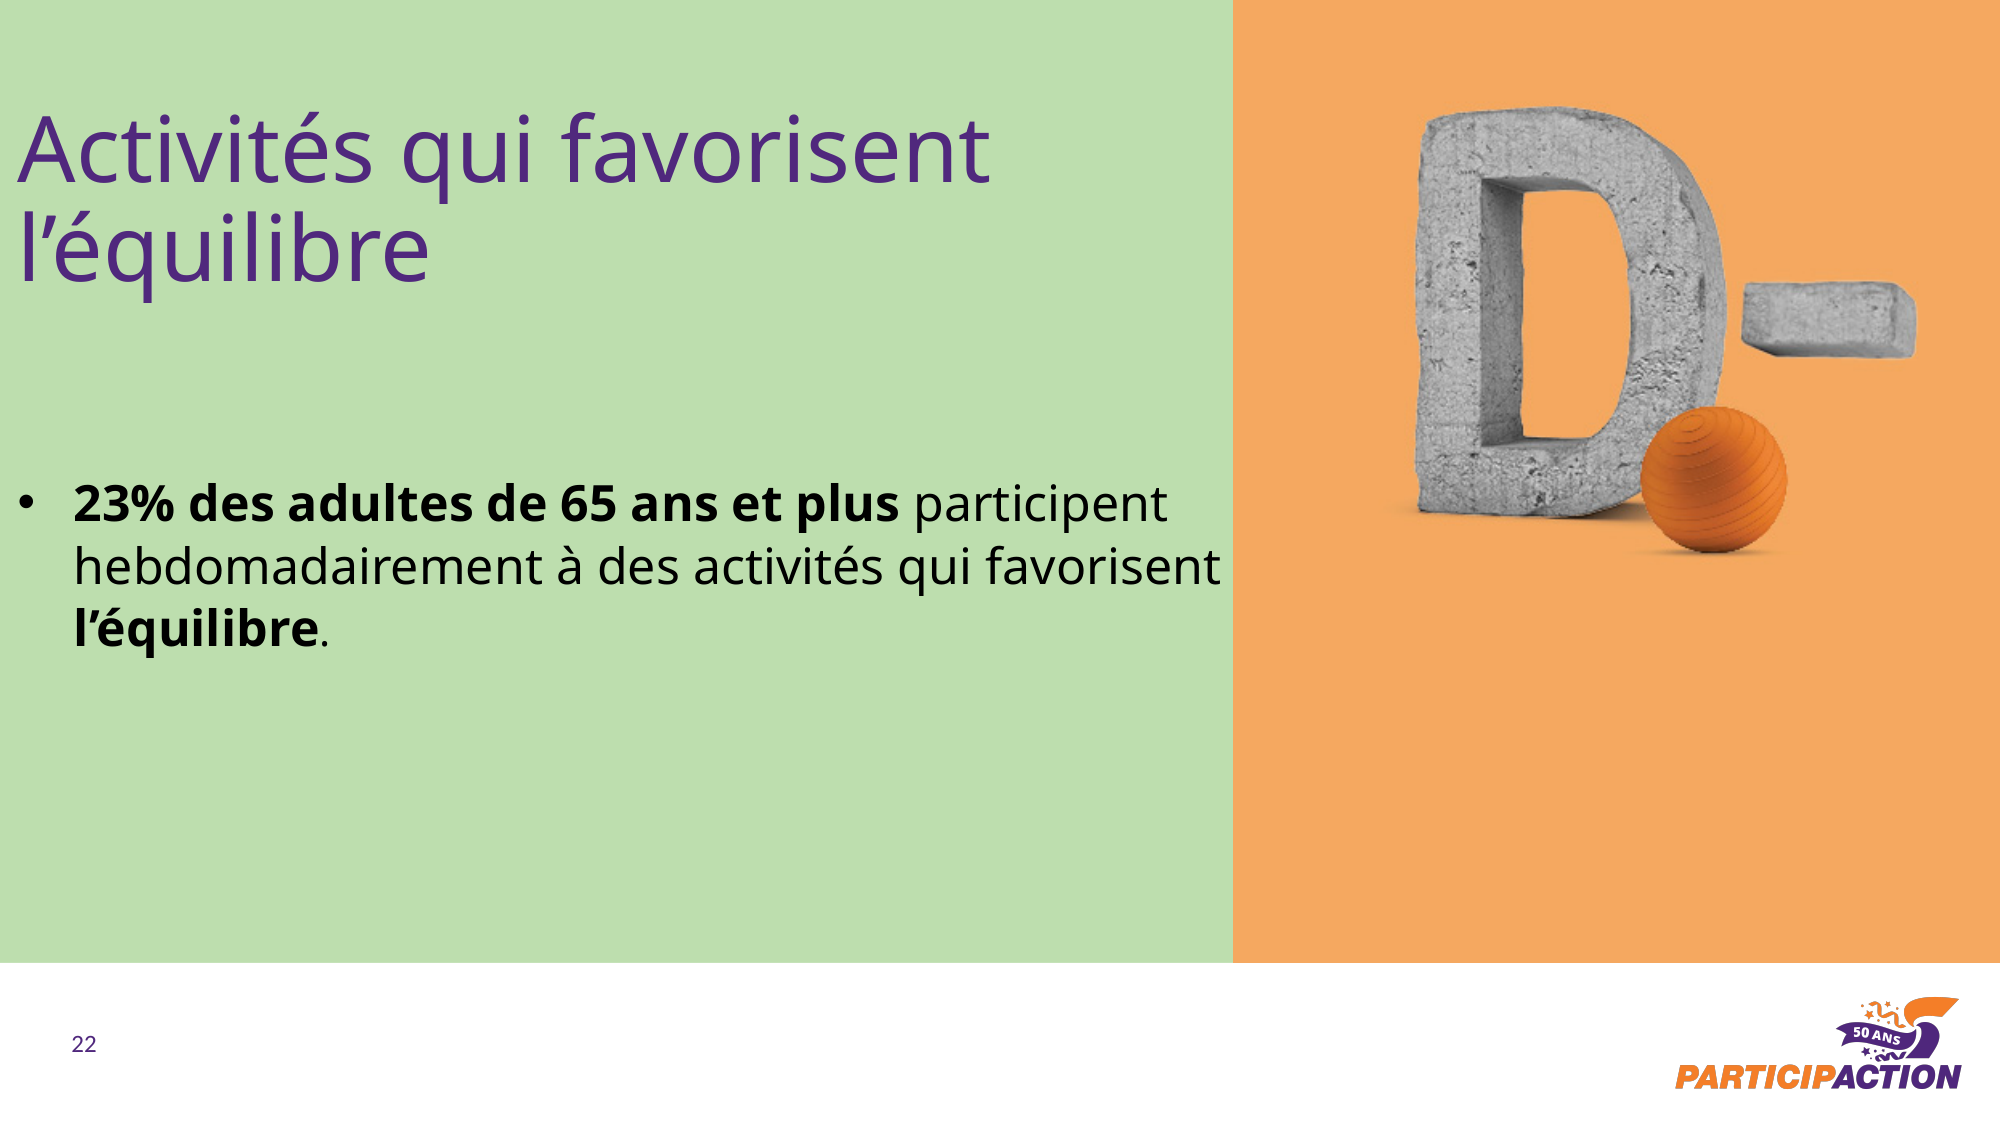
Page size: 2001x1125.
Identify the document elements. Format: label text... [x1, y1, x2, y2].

picture [1669, 995, 1968, 1091]
picture [1233, 0, 2000, 963]
list Activités qui favorisent l’équilibre [2, 93, 1169, 309]
list 23% des adultes de 65 ans et plus participent hebdomadairement à des activités qui favorisent l’équilibre. [2, 461, 1233, 664]
